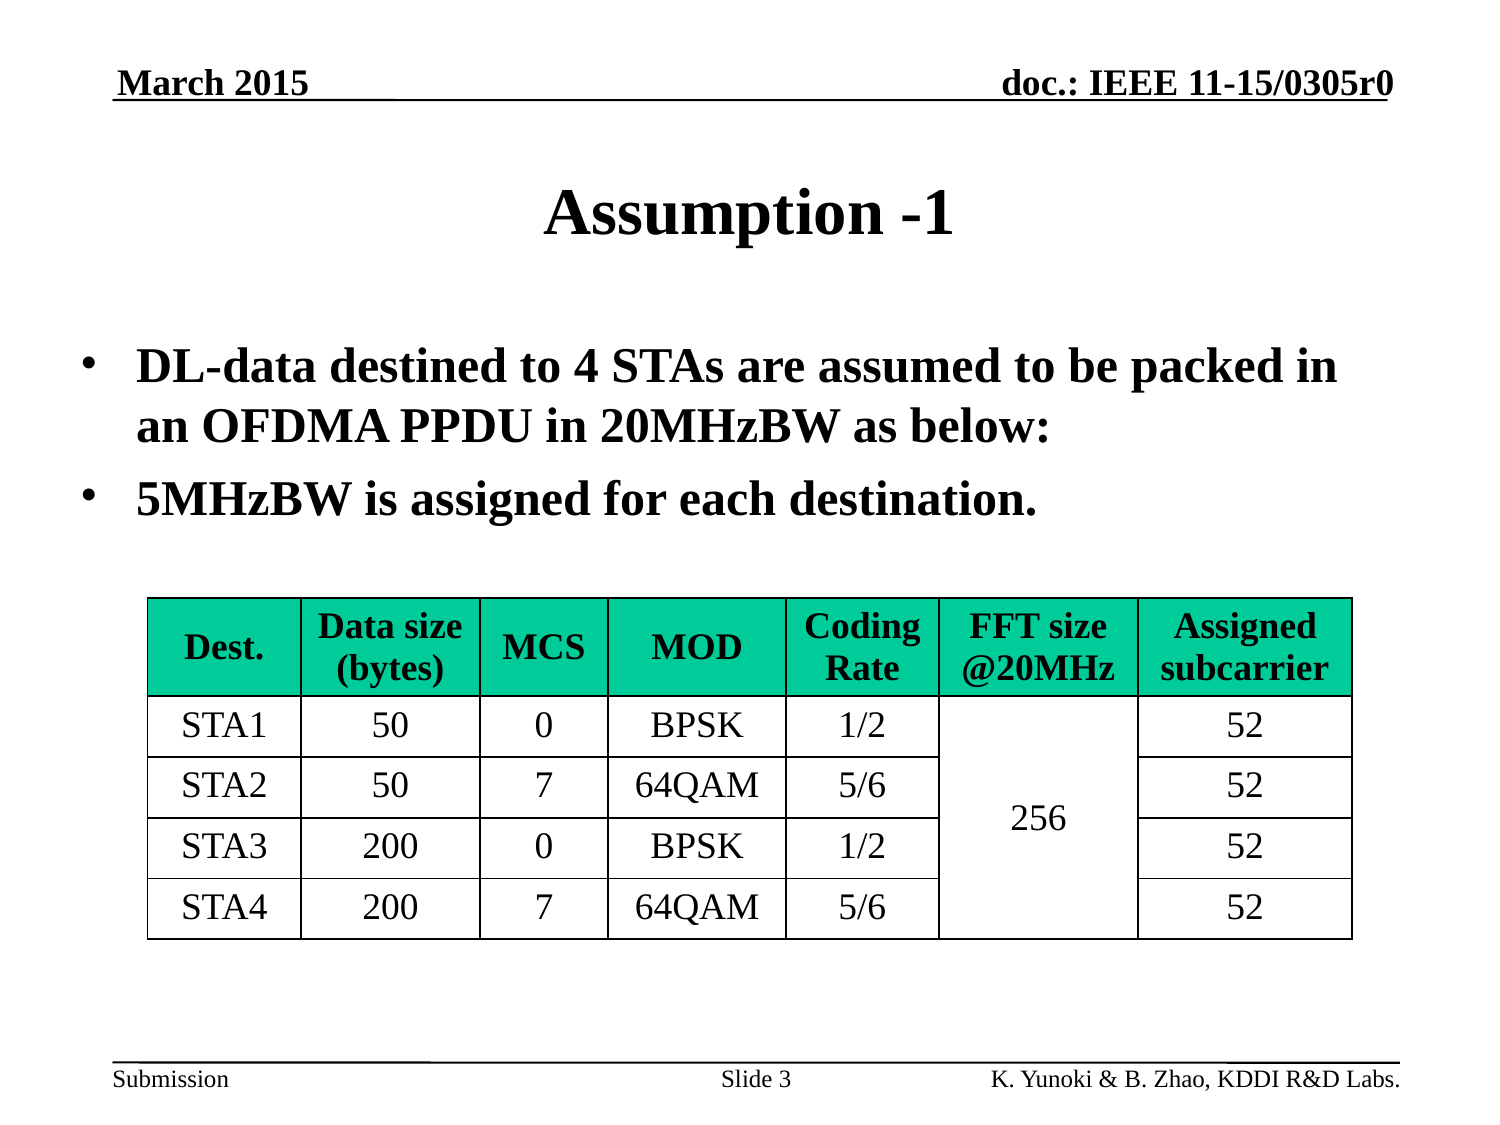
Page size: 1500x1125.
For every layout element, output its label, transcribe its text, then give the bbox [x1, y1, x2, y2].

table_cell STA1 [148, 697, 300, 756]
table_cell 50 [302, 697, 479, 756]
table_cell 0 [481, 819, 607, 878]
table_header FFT size @20MHz [940, 599, 1137, 695]
table_cell 64QAM [609, 758, 785, 817]
table_header Coding Rate [787, 599, 938, 695]
table_cell 1/2 [787, 819, 938, 878]
table_cell 52 [1139, 819, 1351, 878]
table_cell 200 [302, 819, 479, 878]
table_cell STA2 [148, 758, 300, 817]
table_cell STA3 [148, 819, 300, 878]
table_header Assigned subcarrier [1139, 599, 1351, 695]
table_cell 5/6 [787, 758, 938, 817]
table_header MOD [609, 599, 785, 695]
table_cell 7 [481, 758, 607, 817]
table_cell 52 [1139, 697, 1351, 756]
table_cell 52 [1139, 879, 1351, 938]
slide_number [116, 58, 507, 104]
table_cell 7 [481, 879, 607, 938]
table_cell STA4 [148, 879, 300, 938]
table_cell 0 [481, 697, 607, 756]
footer K. Yunoki & B. Zhao, KDDI R&D Labs. [985, 1061, 1402, 1095]
table_header MCS [481, 599, 607, 695]
table_cell 50 [302, 758, 479, 817]
table_cell 5/6 [787, 879, 938, 938]
table_header Dest. [148, 599, 300, 695]
table_cell BPSK [609, 819, 785, 878]
slide_number Slide 3 [712, 1061, 800, 1123]
table_cell 64QAM [609, 879, 785, 938]
title Assumption -1 [112, 111, 1388, 303]
table_cell 1/2 [787, 697, 938, 756]
table_header Data size (bytes) [302, 599, 479, 695]
table_cell 200 [302, 879, 479, 938]
list DL-data destined to 4 STAs are assumed to be packed in an OFDMA PPDU in 20MHzBW as below: 5MHzBW is assigned for each destination. [64, 324, 1412, 540]
table_cell BPSK [609, 697, 785, 756]
table_cell 52 [1139, 758, 1351, 817]
table_cell 256 [940, 697, 1137, 938]
